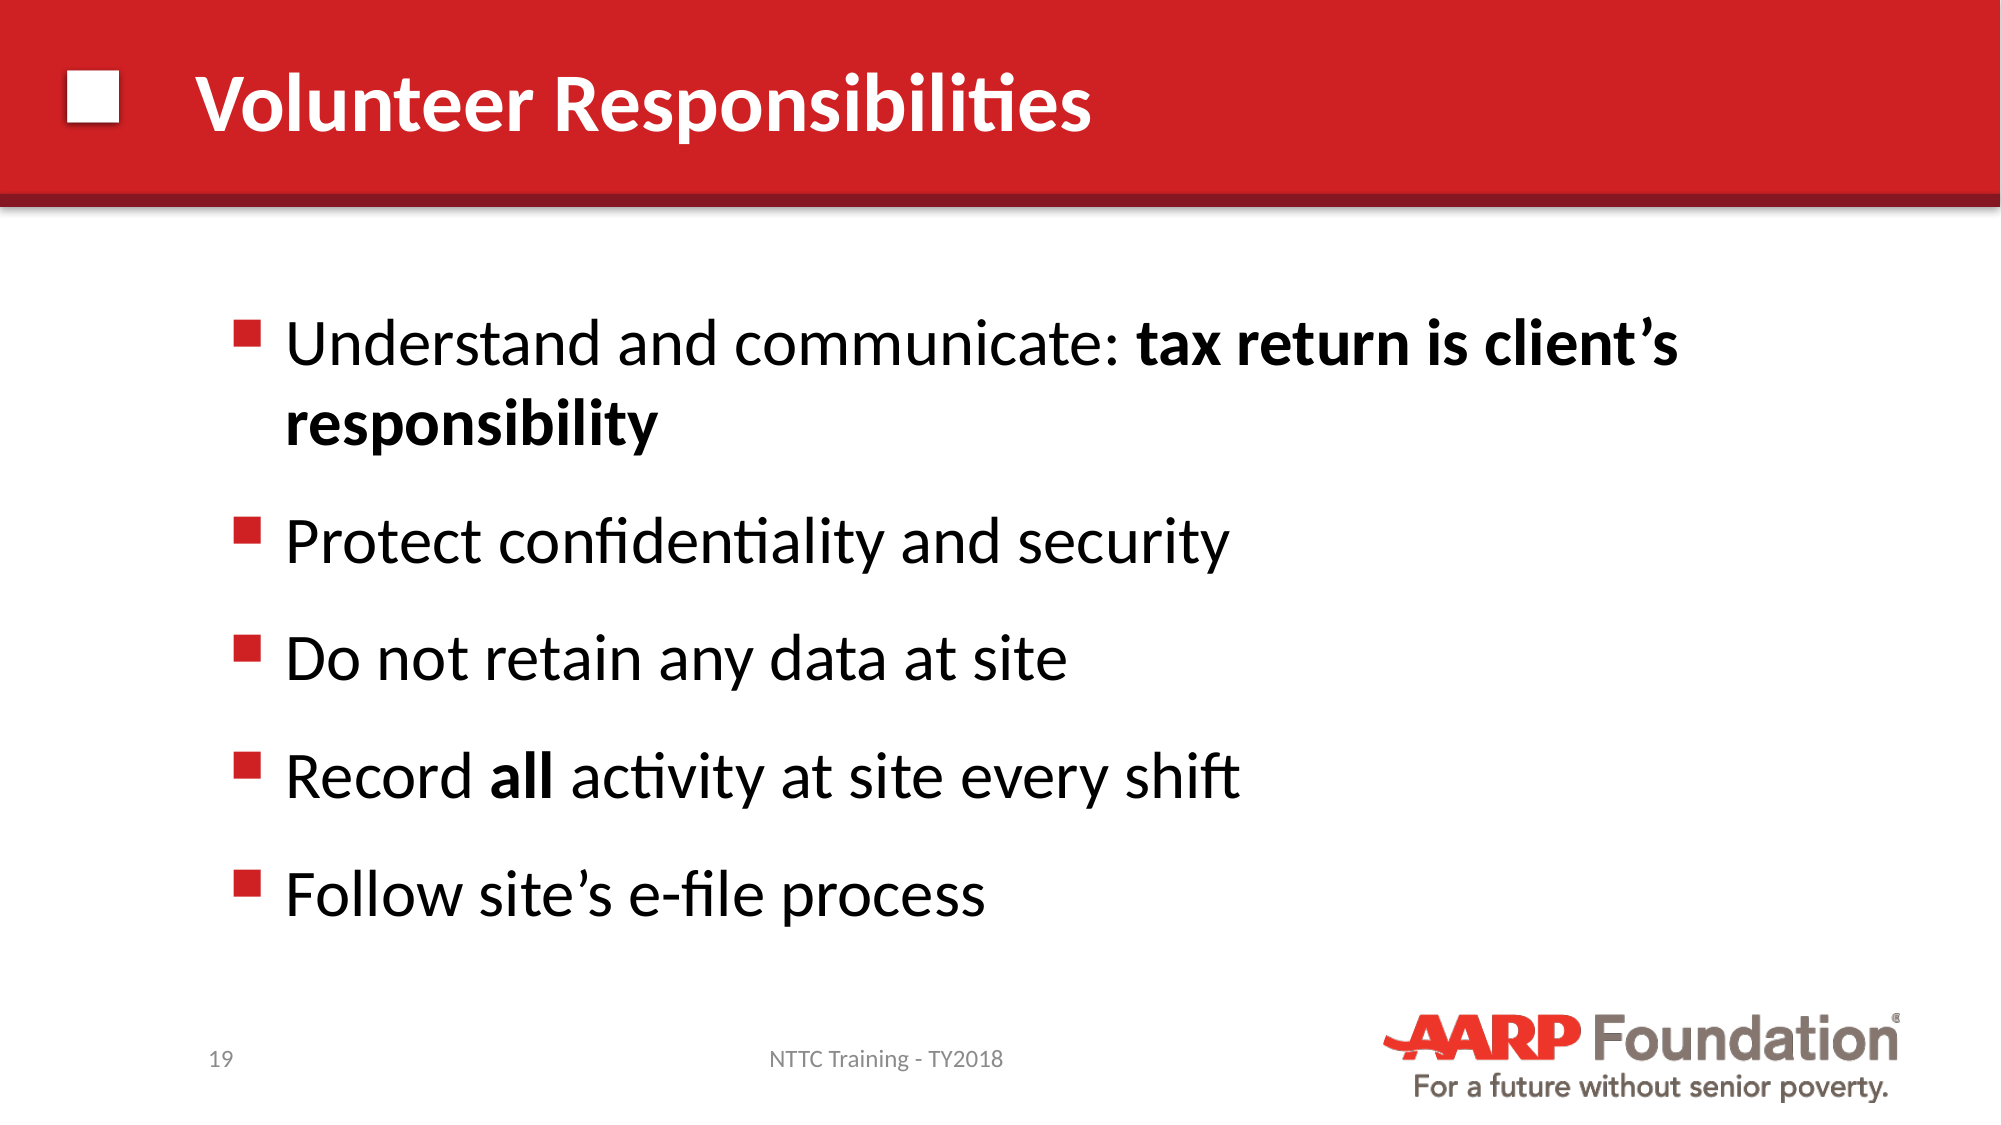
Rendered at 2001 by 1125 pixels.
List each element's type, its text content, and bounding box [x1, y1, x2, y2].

footer NTTC Training - TY2018 [570, 1027, 1204, 1088]
slide_number 19 [99, 1027, 254, 1088]
list Understand and communicate: tax return is client’s responsibility Protect confidentiality and security Do not retain any data at site Record all activity at site every shift Follow site’s e-file process [209, 288, 1810, 949]
title Volunteer Responsibilities [174, 4, 1775, 193]
